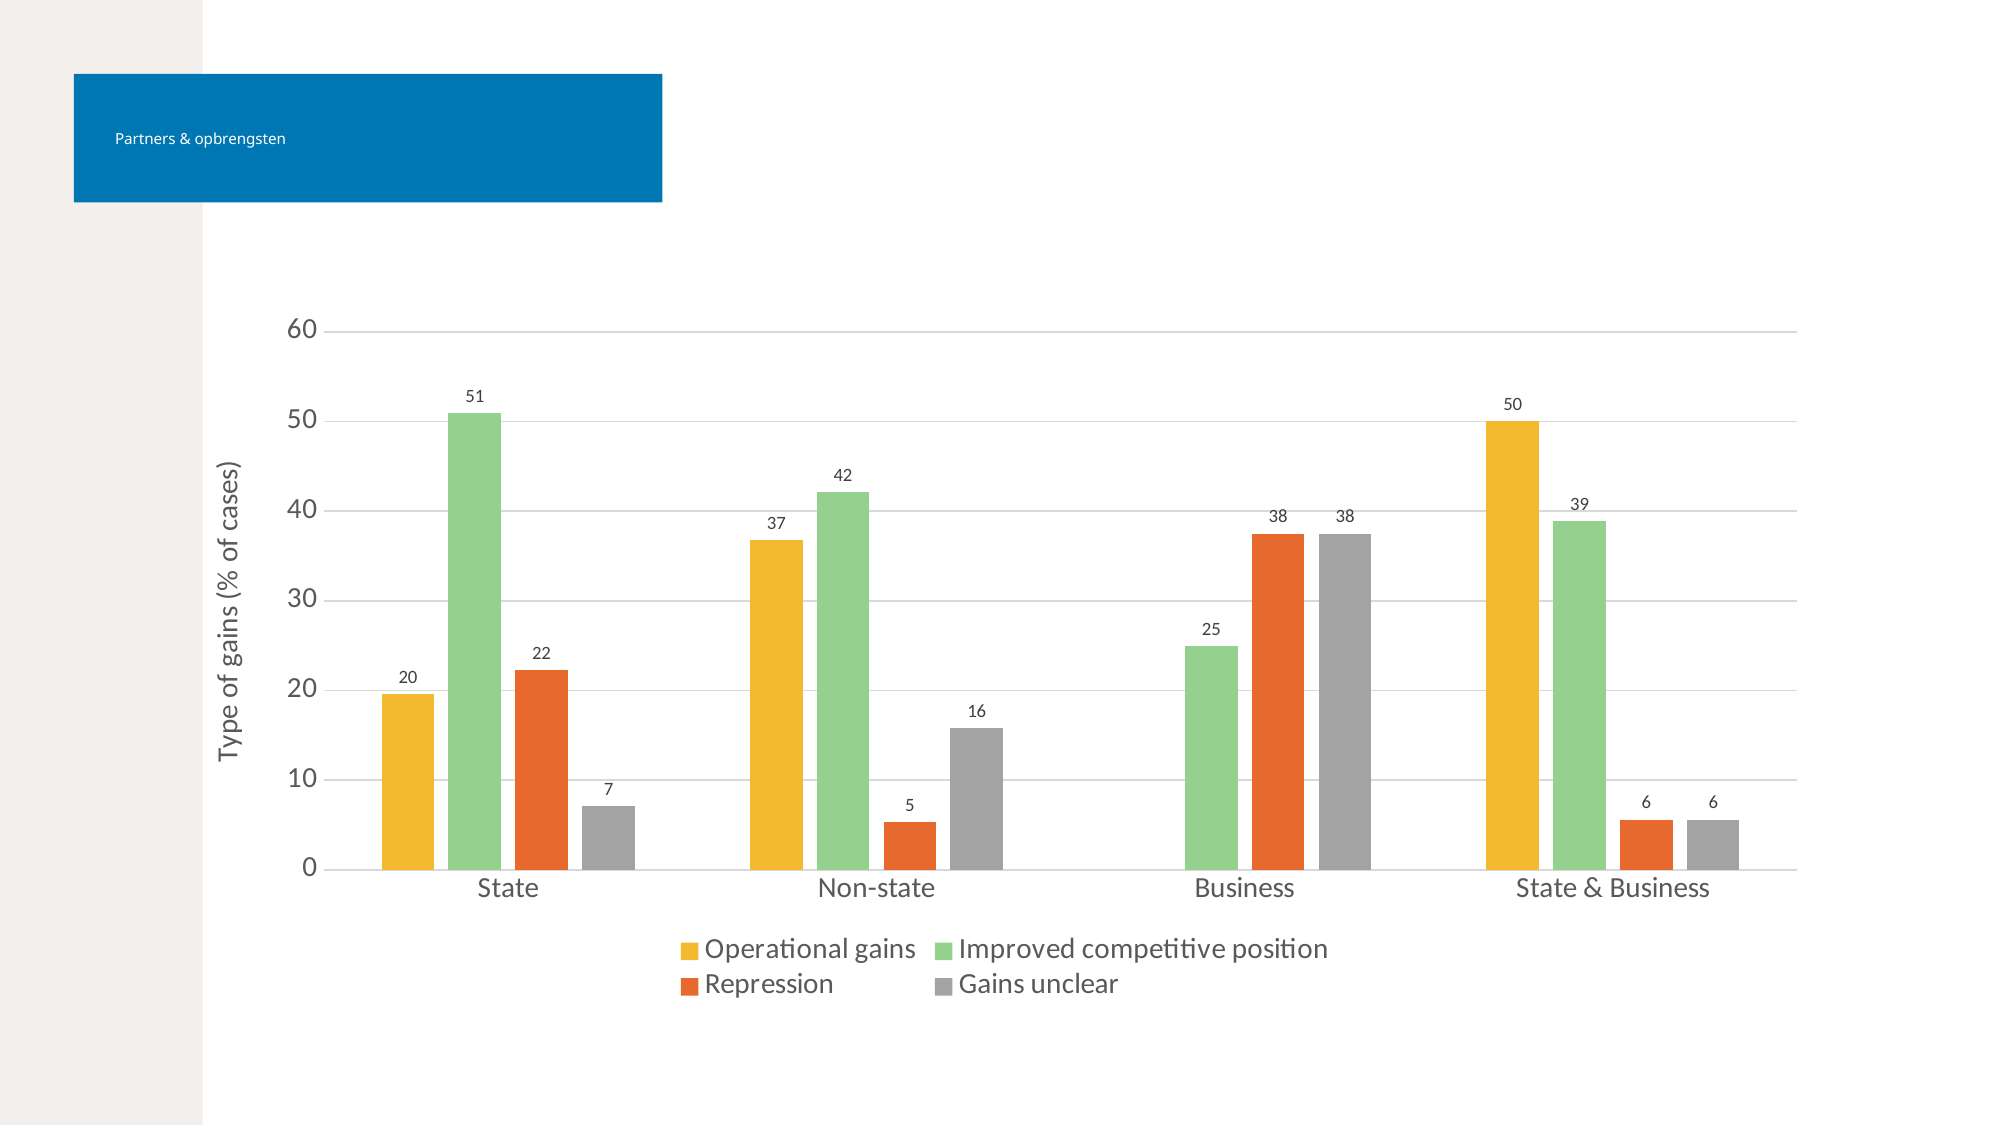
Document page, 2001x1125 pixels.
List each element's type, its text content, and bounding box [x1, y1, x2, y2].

chart [179, 302, 1830, 1008]
title Partners & opbrengsten [73, 73, 663, 203]
